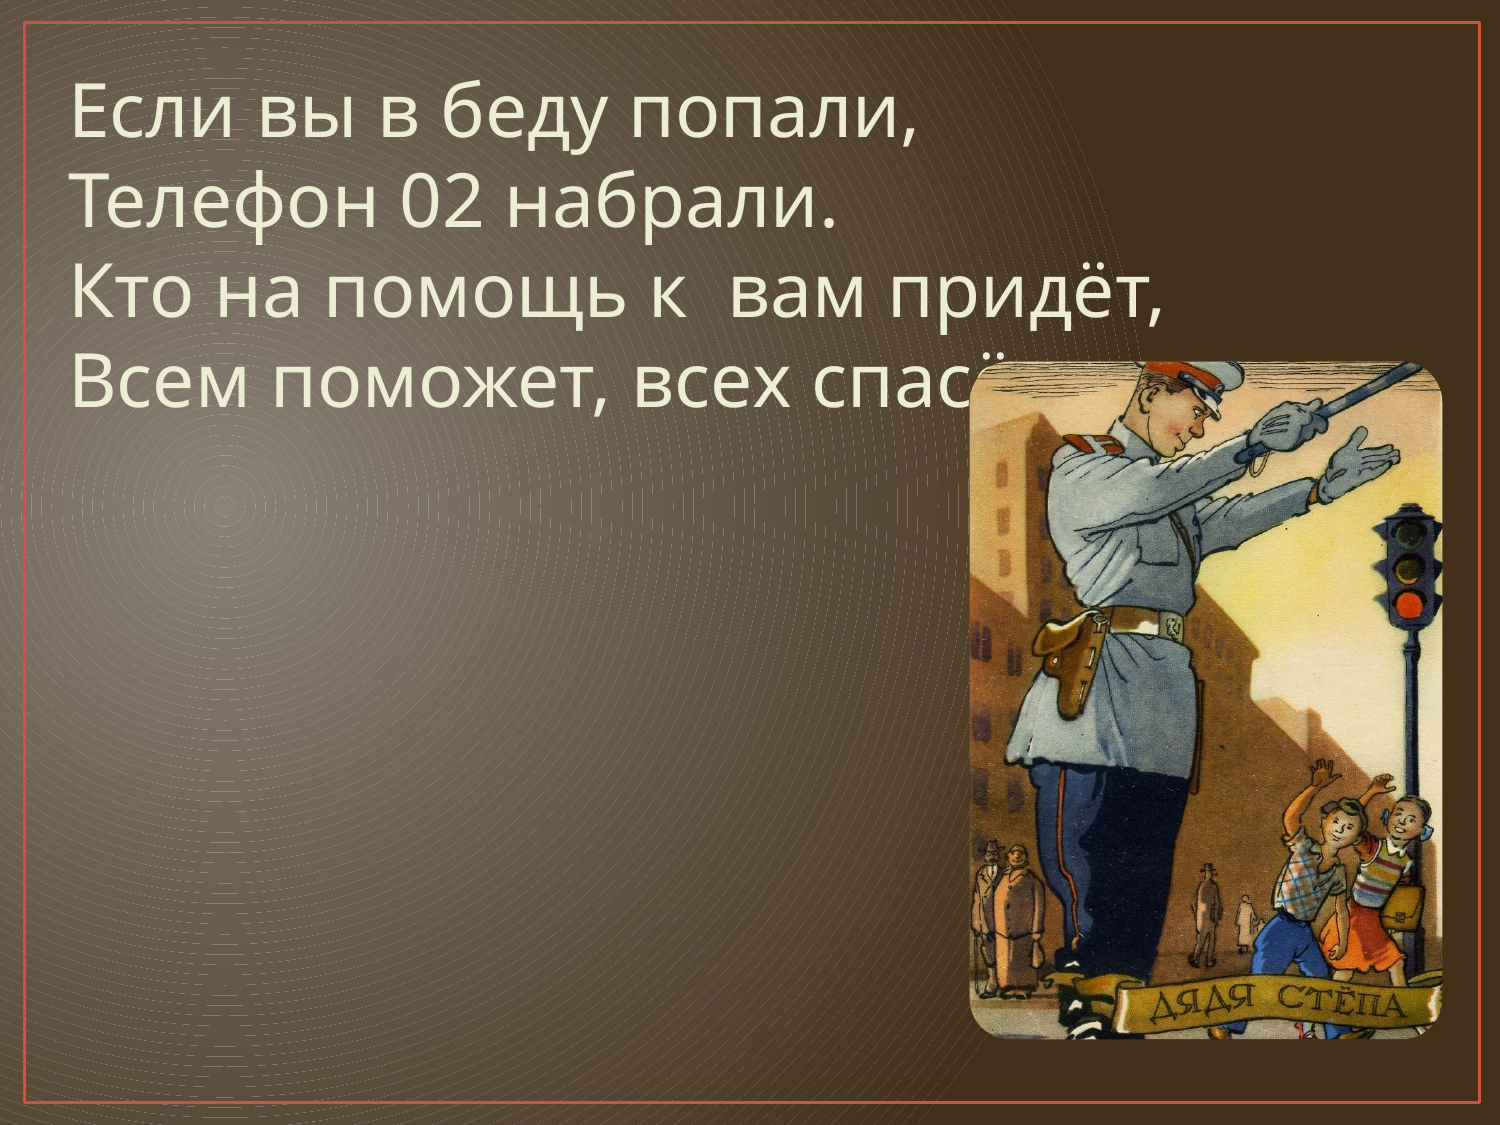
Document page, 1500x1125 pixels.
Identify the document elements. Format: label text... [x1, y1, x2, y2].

picture [969, 361, 1443, 1040]
list Если вы в беду попали, Телефон 02 набрали. Кто на помощь к вам придёт, Всем поможет, всех спасёт . [53, 54, 1404, 797]
